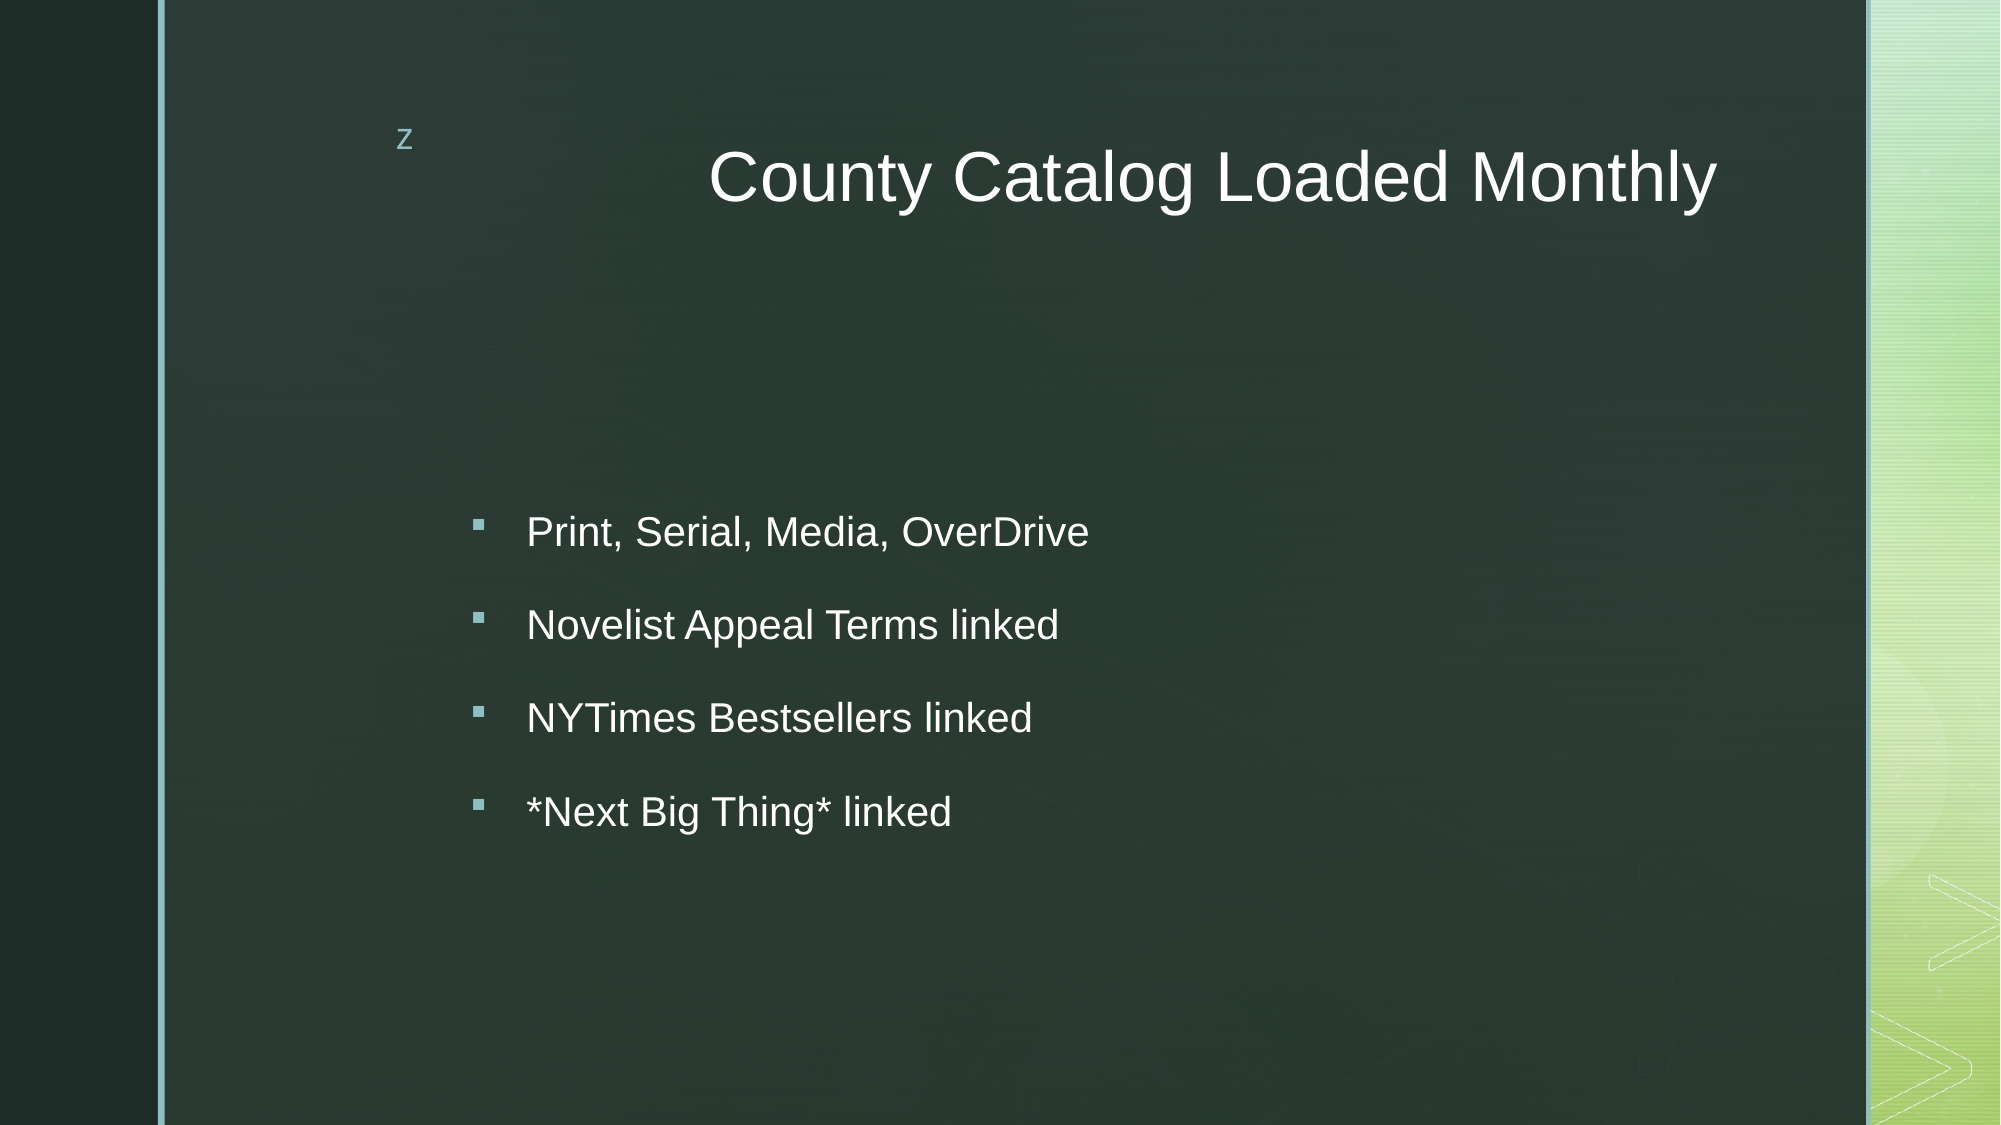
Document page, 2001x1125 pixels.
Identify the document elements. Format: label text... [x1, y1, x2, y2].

title County Catalog Loaded Monthly [428, 132, 1734, 310]
list Print, Serial, Media, OverDrive Novelist Appeal Terms linked NYTimes Bestsellers linked *Next Big Thing* linked [454, 336, 1734, 993]
picture [1871, 0, 2001, 1125]
